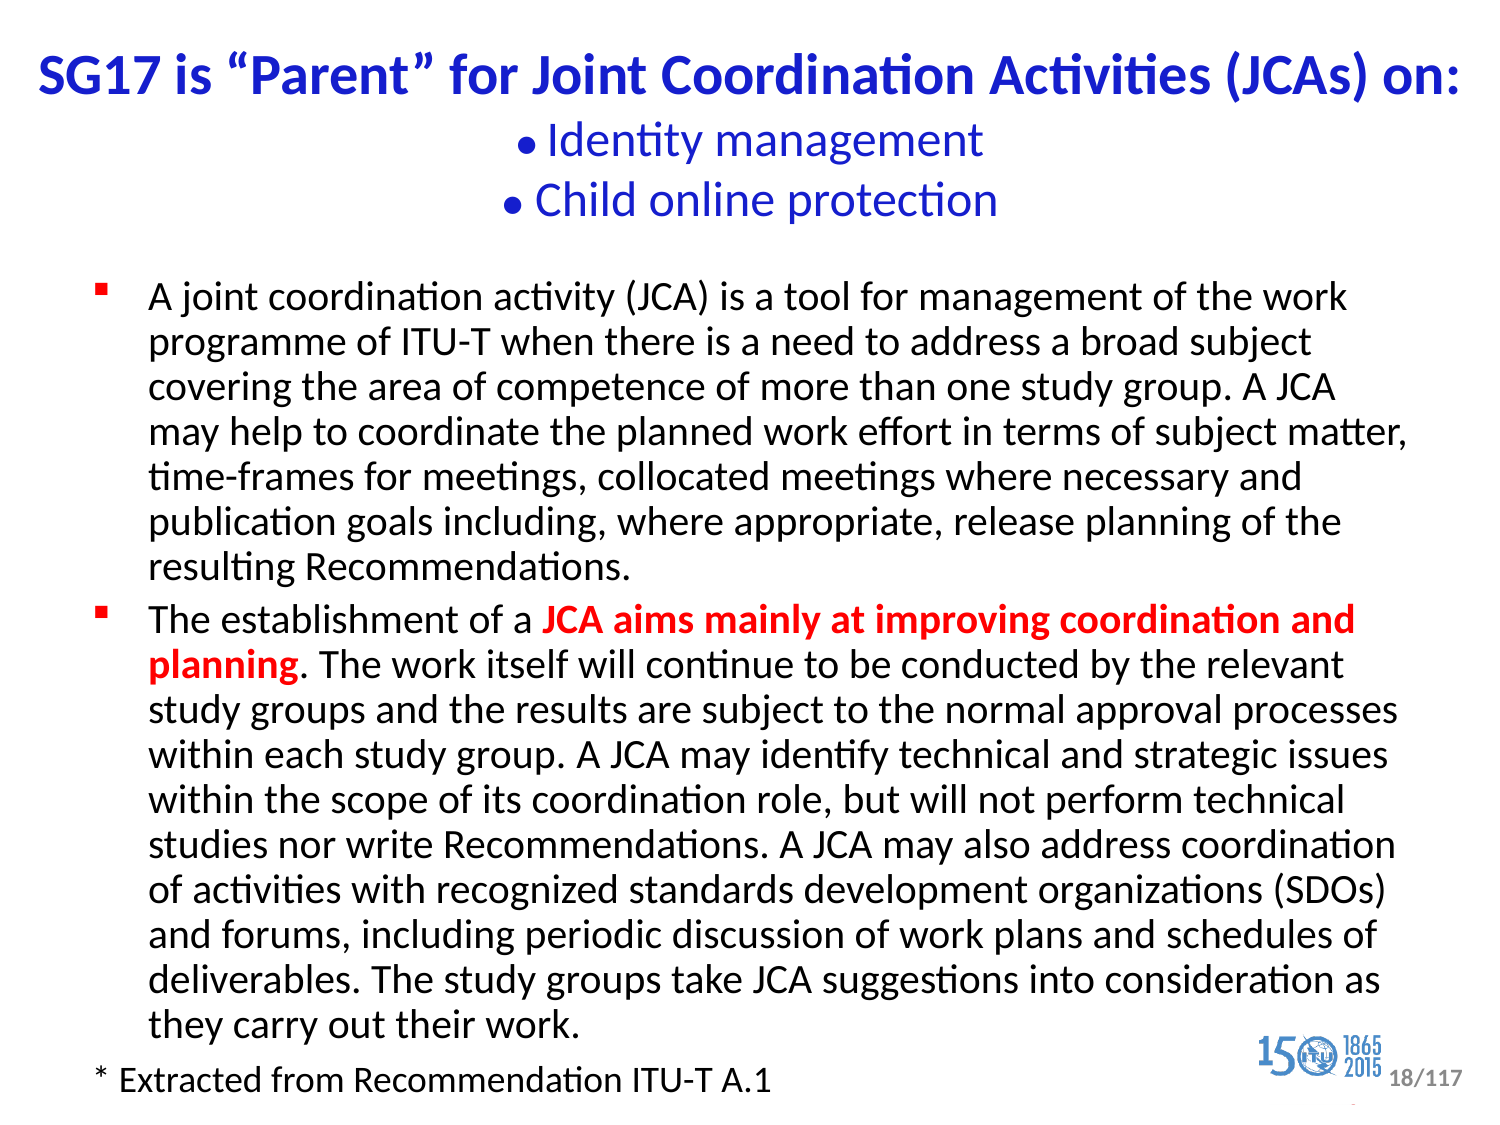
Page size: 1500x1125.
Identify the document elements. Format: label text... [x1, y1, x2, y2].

list A joint coordination activity (JCA) is a tool for management of the work programme of ITU-T when there is a need to address a broad subject covering the area of competence of more than one study group. A JCA may help to coordinate the planned work effort in terms of subject matter, time-frames for meetings, collocated meetings where necessary and publication goals including, where appropriate, release planning of the resulting Recommendations. The establishment of a JCA aims mainly at improving coordination and planning. The work itself will continue to be conducted by the relevant study groups and the results are subject to the normal approval processes within each study group. A JCA may identify technical and strategic issues within the scope of its coordination role, but will not perform technical studies nor write Recommendations. A JCA may also address coordination of activities with recognized standards development organizations (SDOs) and forums, including periodic discussion of work plans and schedules of deliverables. The study groups take JCA suggestions into consideration as they carry out their work. * Extracted from Recommendation ITU-T A.1 [76, 267, 1427, 1118]
title SG17 is “Parent” for Joint Coordination Activities (JCAs) on: ● Identity management ● Child online protection [0, 7, 1500, 256]
slide_number 18/117 [1127, 1046, 1478, 1107]
